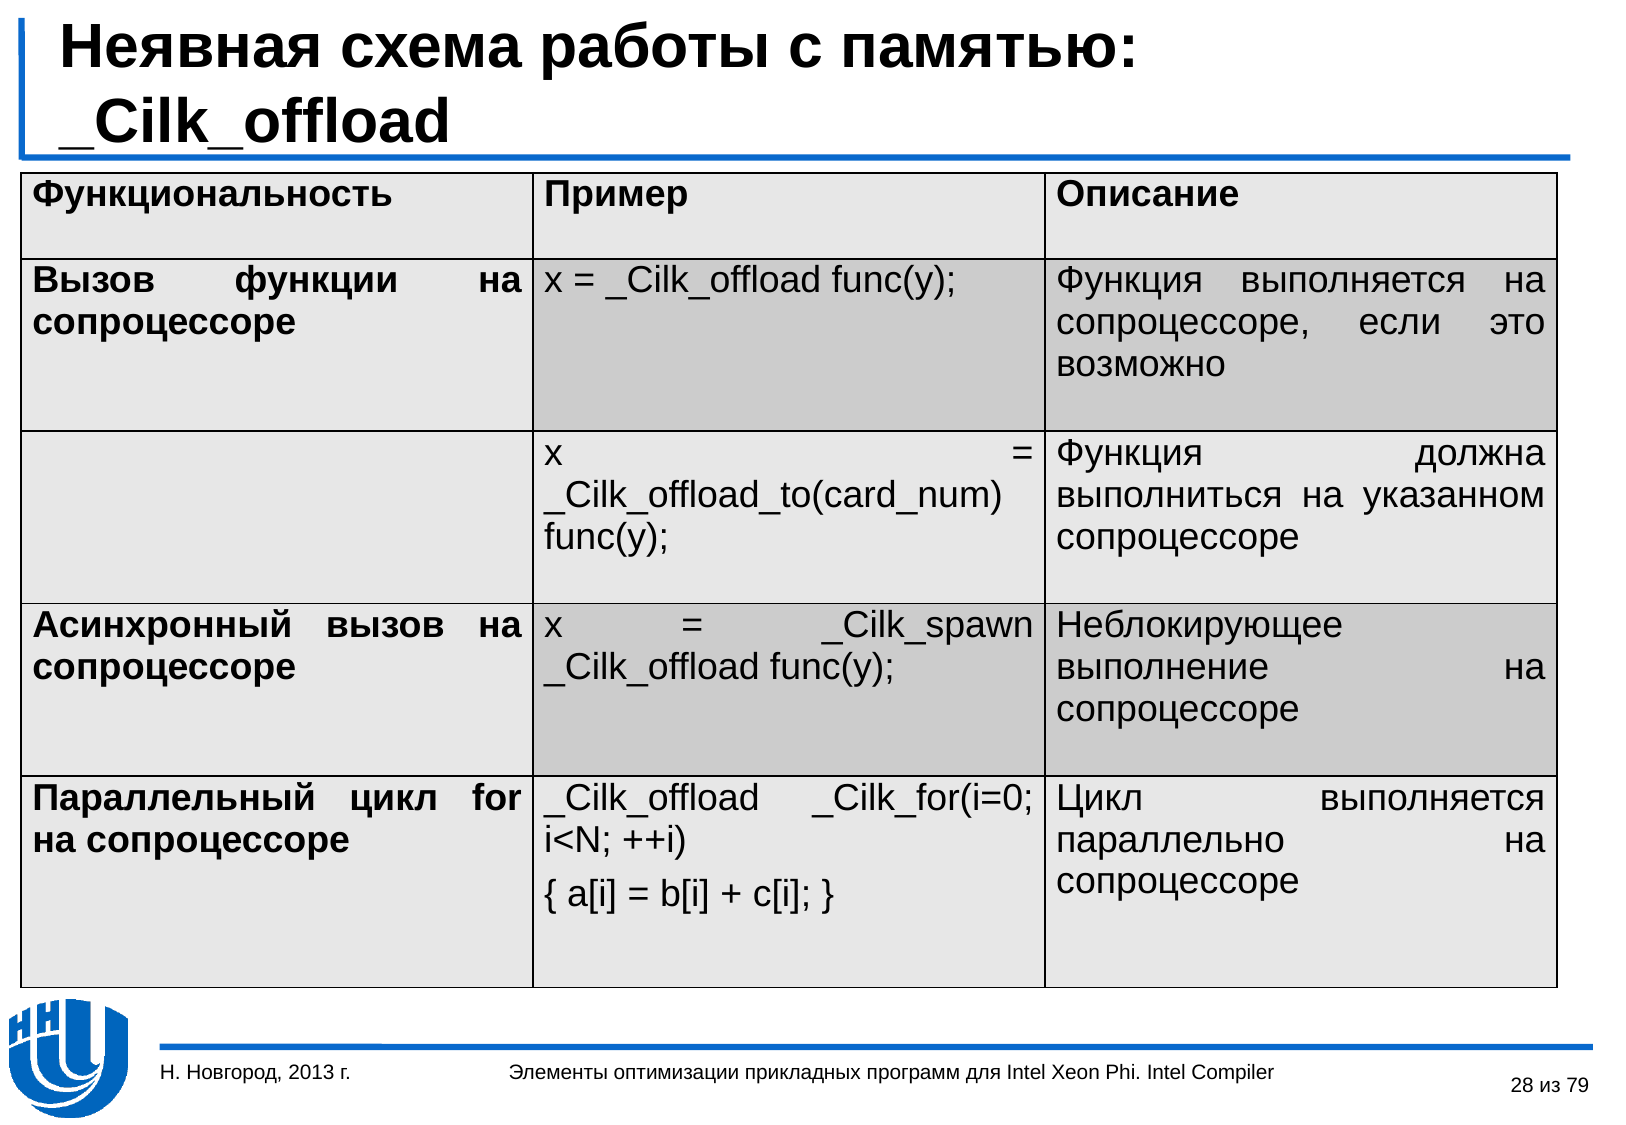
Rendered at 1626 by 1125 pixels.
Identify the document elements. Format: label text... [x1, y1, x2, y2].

table_cell x = _Cilk_spawn _Cilk_offload func(y); [534, 604, 1044, 775]
slide_number 28 из 79 [1450, 1051, 1605, 1125]
footer Элементы оптимизации прикладных программ для Intel Xeon Phi. Intel Compiler [493, 1051, 1439, 1125]
table_cell Асинхронный вызов на сопроцессоре [22, 604, 532, 775]
table_header Функциональность [22, 174, 532, 258]
table_cell Функция должна выполниться на указанном сопроцессоре [1046, 432, 1556, 603]
table_header Описание [1046, 174, 1556, 258]
picture [9, 999, 128, 1118]
table_cell Функция выполняется на сопроцессоре, если это возможно [1046, 260, 1556, 430]
table_header Пример [534, 174, 1044, 258]
table_cell Вызов функции на сопроцессоре [22, 260, 532, 430]
table_cell _Cilk_offload _Cilk_for(i=0; i<N; ++i) { a[i] = b[i] + c[i]; } [534, 777, 1044, 987]
table_cell x = _Cilk_offload_to(card_num) func(y); [534, 432, 1044, 603]
title Неявная схема работы с памятью: _Cilk_offload [44, 34, 1535, 127]
table_cell Неблокирующее выполнение на сопроцессоре [1046, 604, 1556, 775]
table_cell Цикл выполняется параллельно на сопроцессоре [1046, 777, 1556, 987]
slide_number Н. Новгород, 2013 г. [144, 1051, 482, 1125]
table_cell x = _Cilk_offload func(y); [534, 260, 1044, 430]
table_cell Параллельный цикл for на сопроцессоре [22, 777, 532, 987]
table_cell [22, 432, 532, 603]
